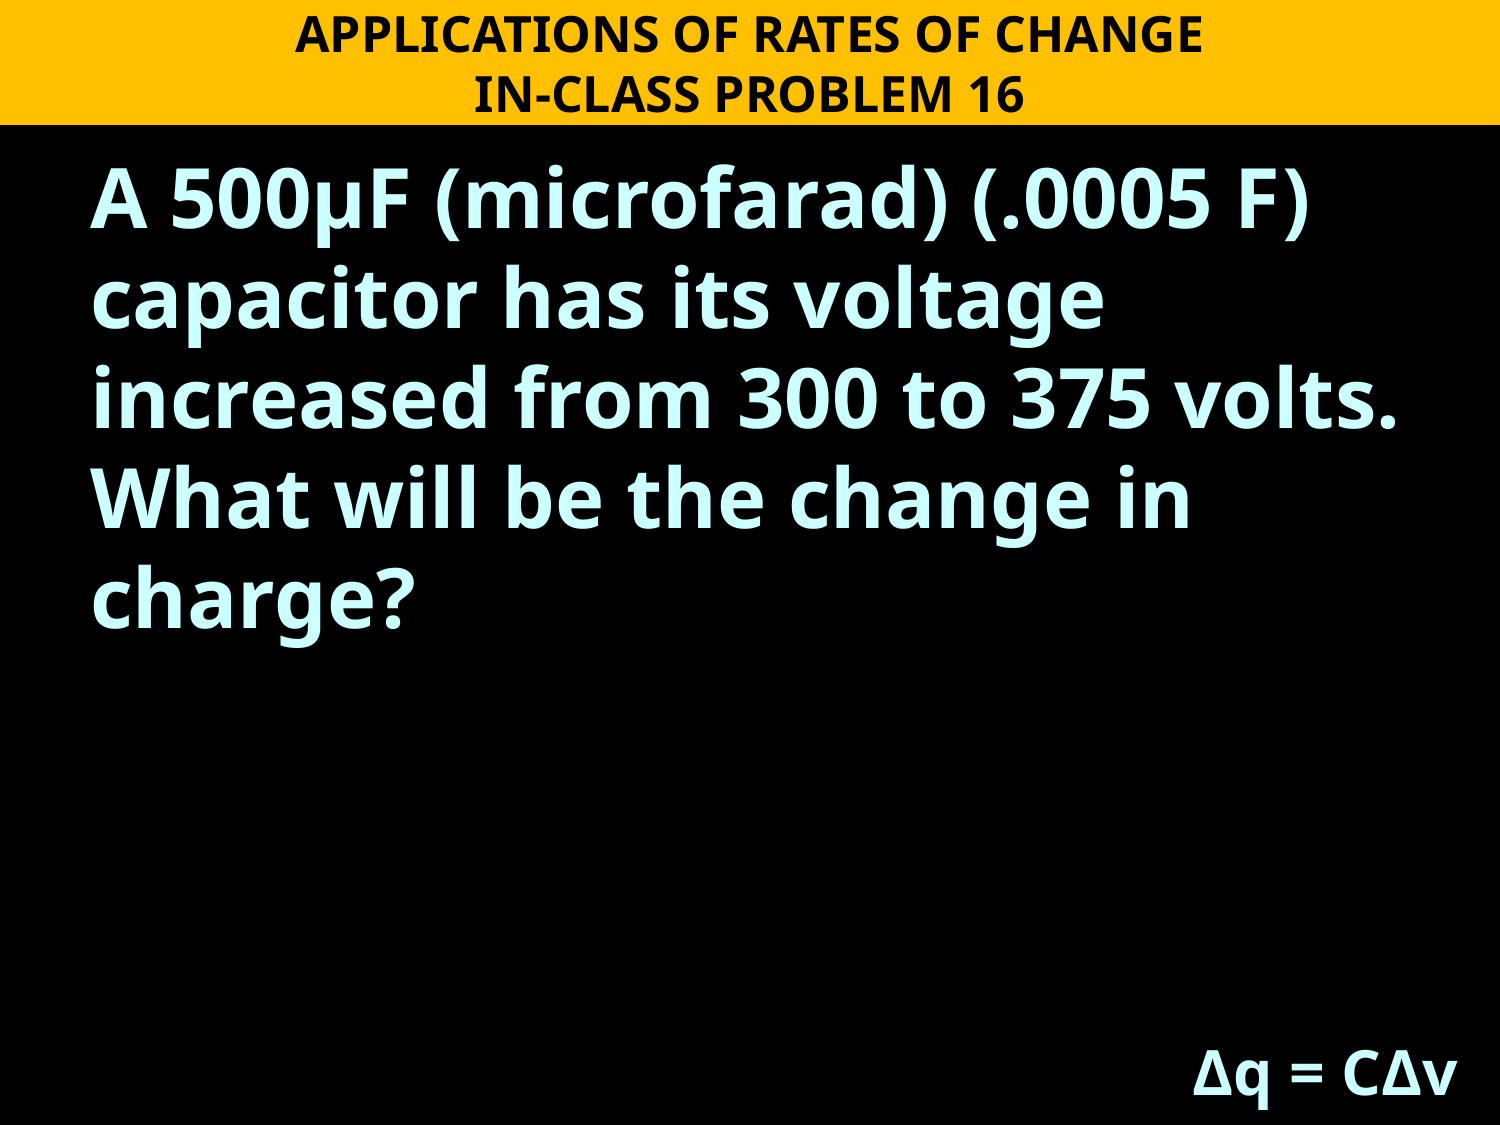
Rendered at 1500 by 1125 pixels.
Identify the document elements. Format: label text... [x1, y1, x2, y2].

text_box Δq = CΔv [1149, 1025, 1500, 1125]
list A 500μF (microfarad) (.0005 F) capacitor has its voltage increased from 300 to 375 volts. What will be the change in charge? [75, 137, 1425, 1063]
text_box APPLICATIONS OF RATES OF CHANGE IN-CLASS PROBLEM 16 [0, 0, 1500, 125]
